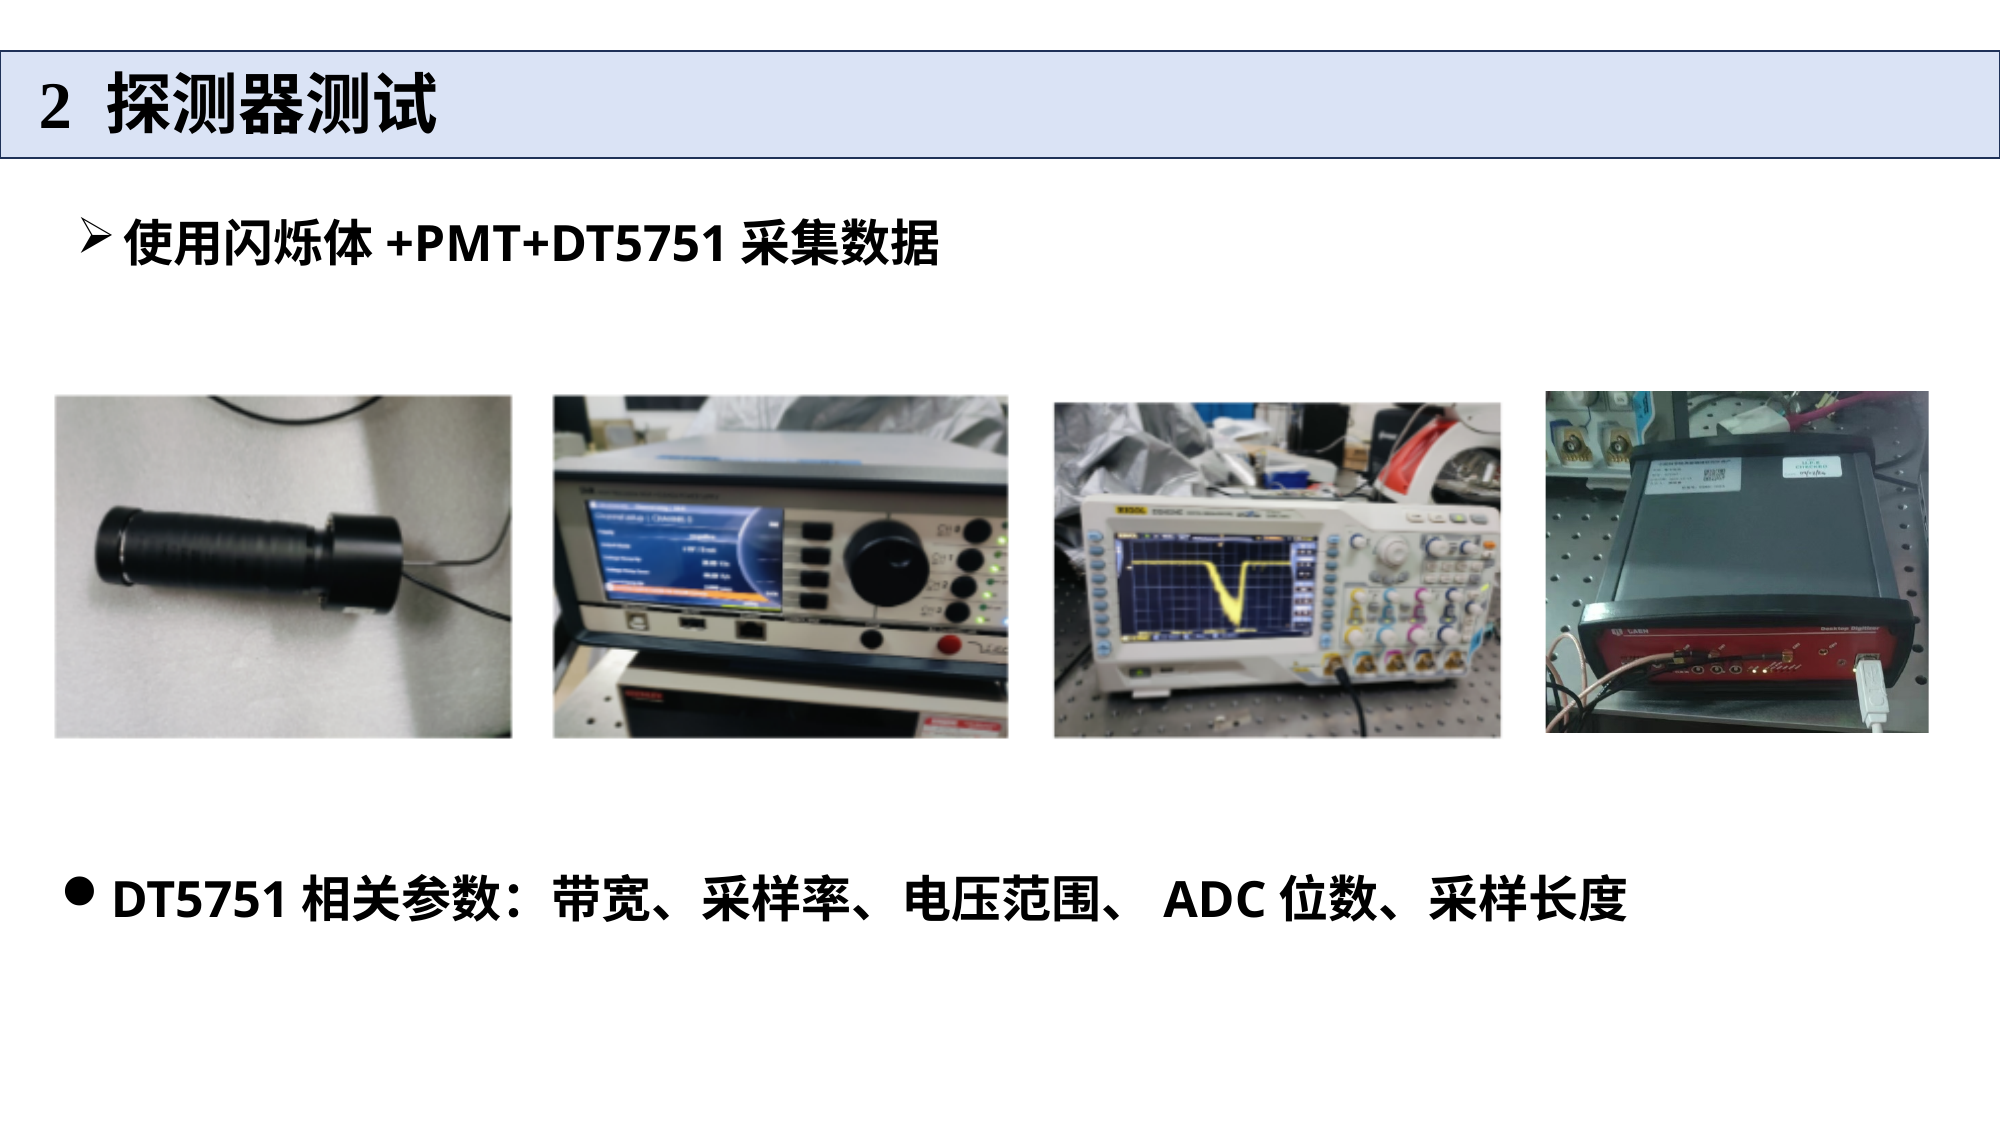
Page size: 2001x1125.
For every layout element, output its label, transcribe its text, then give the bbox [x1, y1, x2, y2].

text_box [0, 50, 2000, 159]
text_box 2 探测器测试 [0, 24, 703, 143]
text_box 使用闪烁体+PMT+DT5751采集数据 [61, 204, 956, 280]
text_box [49, 391, 1929, 747]
text_box DT5751相关参数：带宽、采样率、电压范围、ADC位数、采样长度 [46, 859, 1644, 935]
